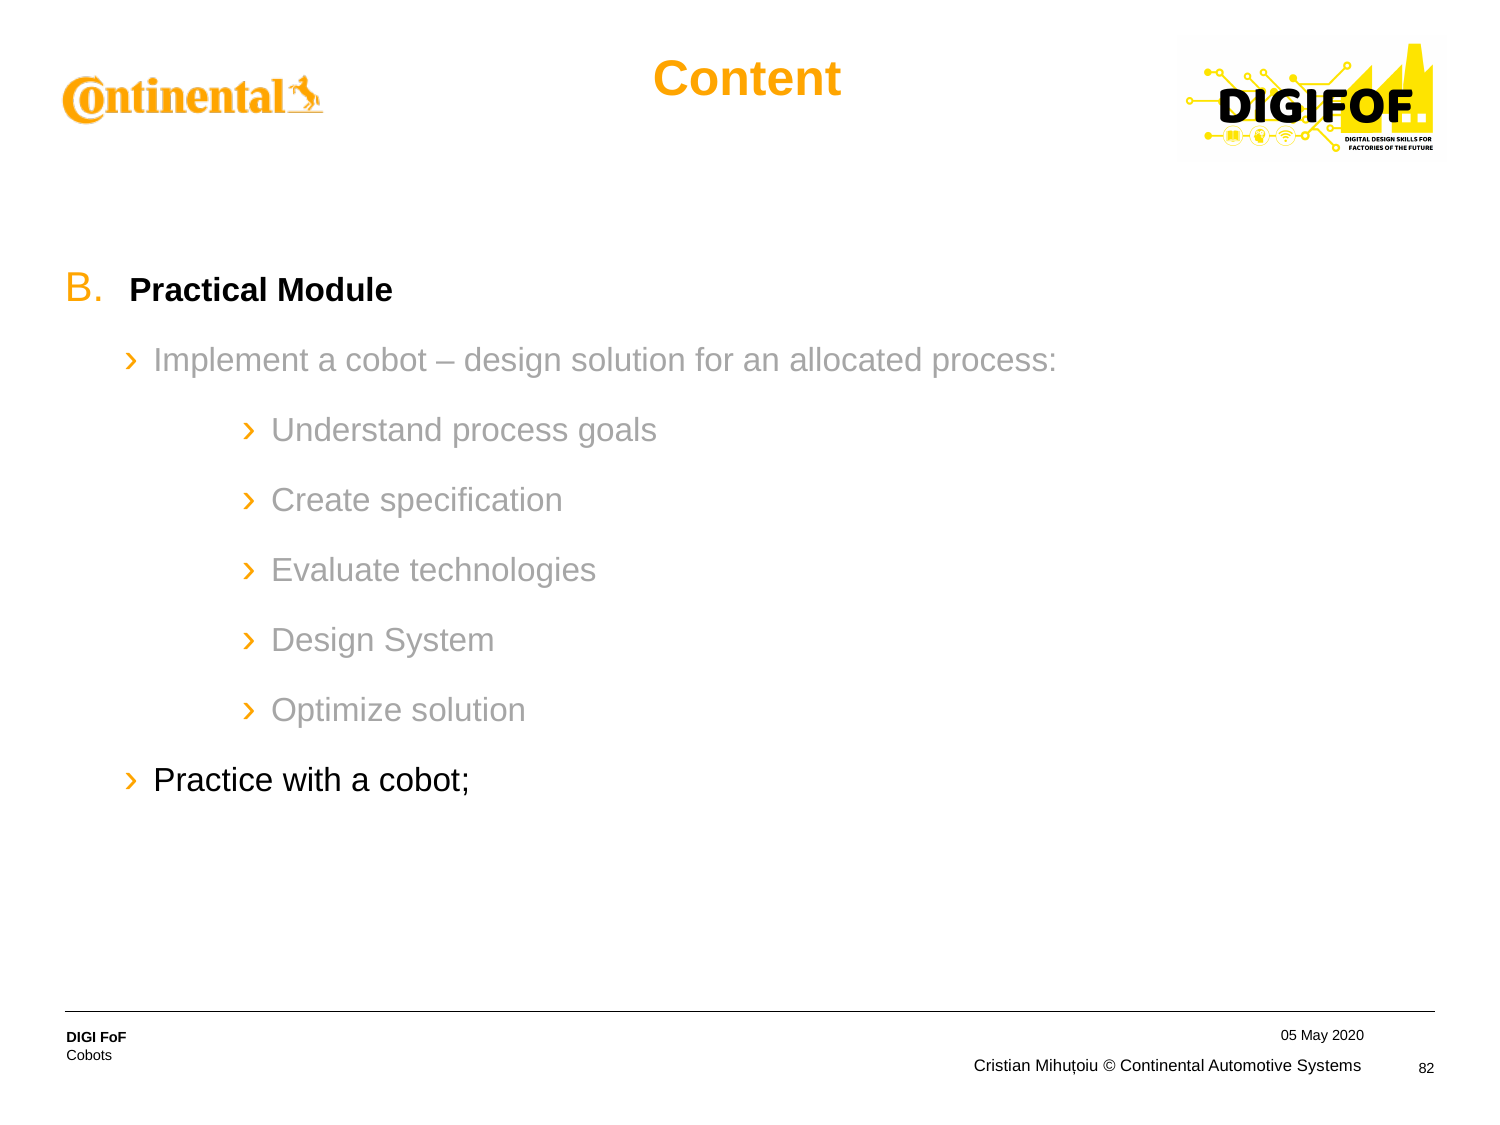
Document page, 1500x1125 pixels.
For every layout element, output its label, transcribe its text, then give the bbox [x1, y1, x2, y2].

title Content [360, 48, 1164, 167]
list Practical Module Implement a cobot – design solution for an allocated process: Understand process goals Create specification Evaluate technologies Design System Optimize solution Practice with a cobot; [64, 220, 1436, 965]
picture [1177, 35, 1447, 162]
